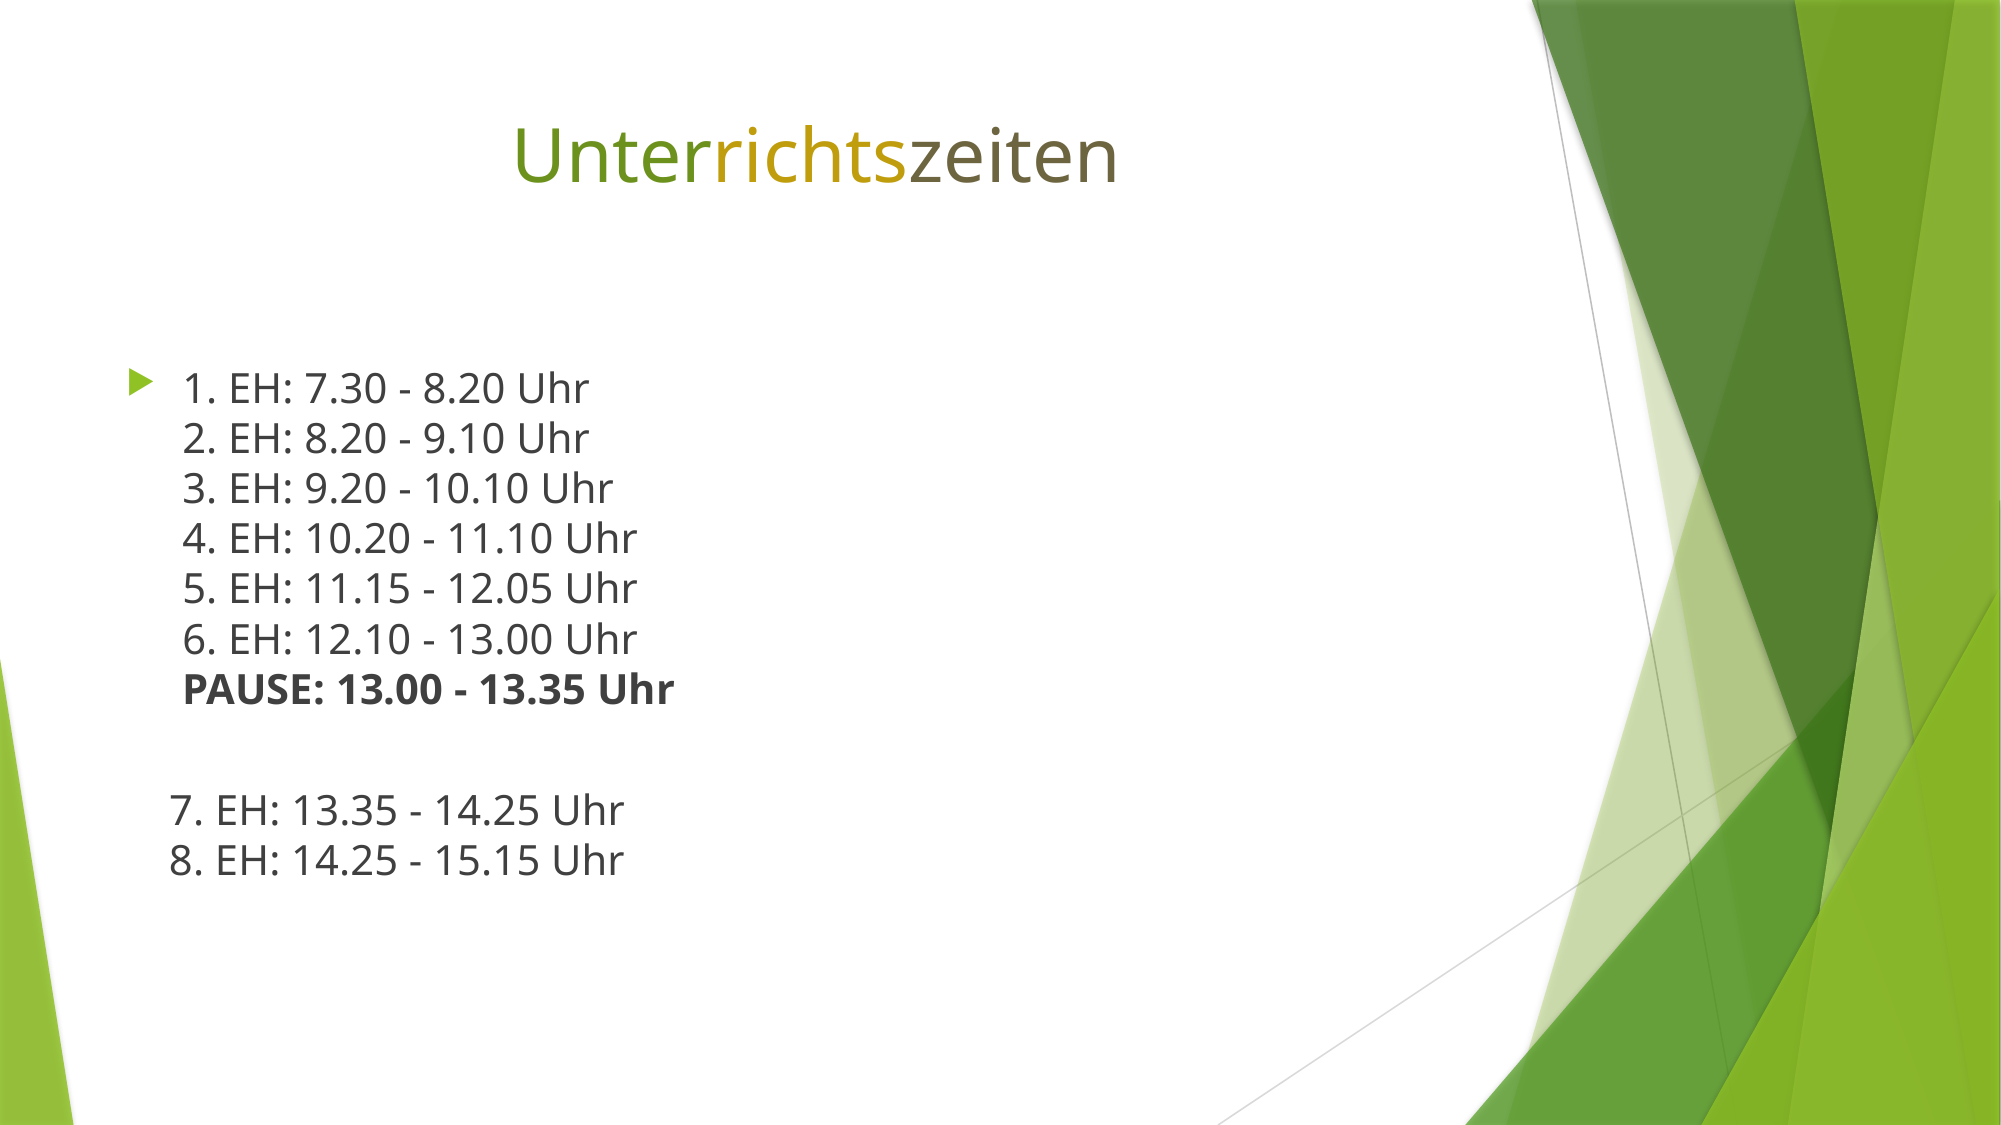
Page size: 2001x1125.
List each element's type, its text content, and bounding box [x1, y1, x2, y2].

title Unterrichtszeiten [111, 99, 1522, 317]
list 1. EH: 7.30 - 8.20 Uhr 2. EH: 8.20 - 9.10 Uhr 3. EH: 9.20 - 10.10 Uhr 4. EH: 10.20 - 11.10 Uhr 5. EH: 11.15 - 12.05 Uhr 6. EH: 12.10 - 13.00 Uhr PAUSE: 13.00 - 13.35 Uhr 7. EH: 13.35 - 14.25 Uhr 8. EH: 14.25 - 15.15 Uhr [111, 354, 1522, 992]
